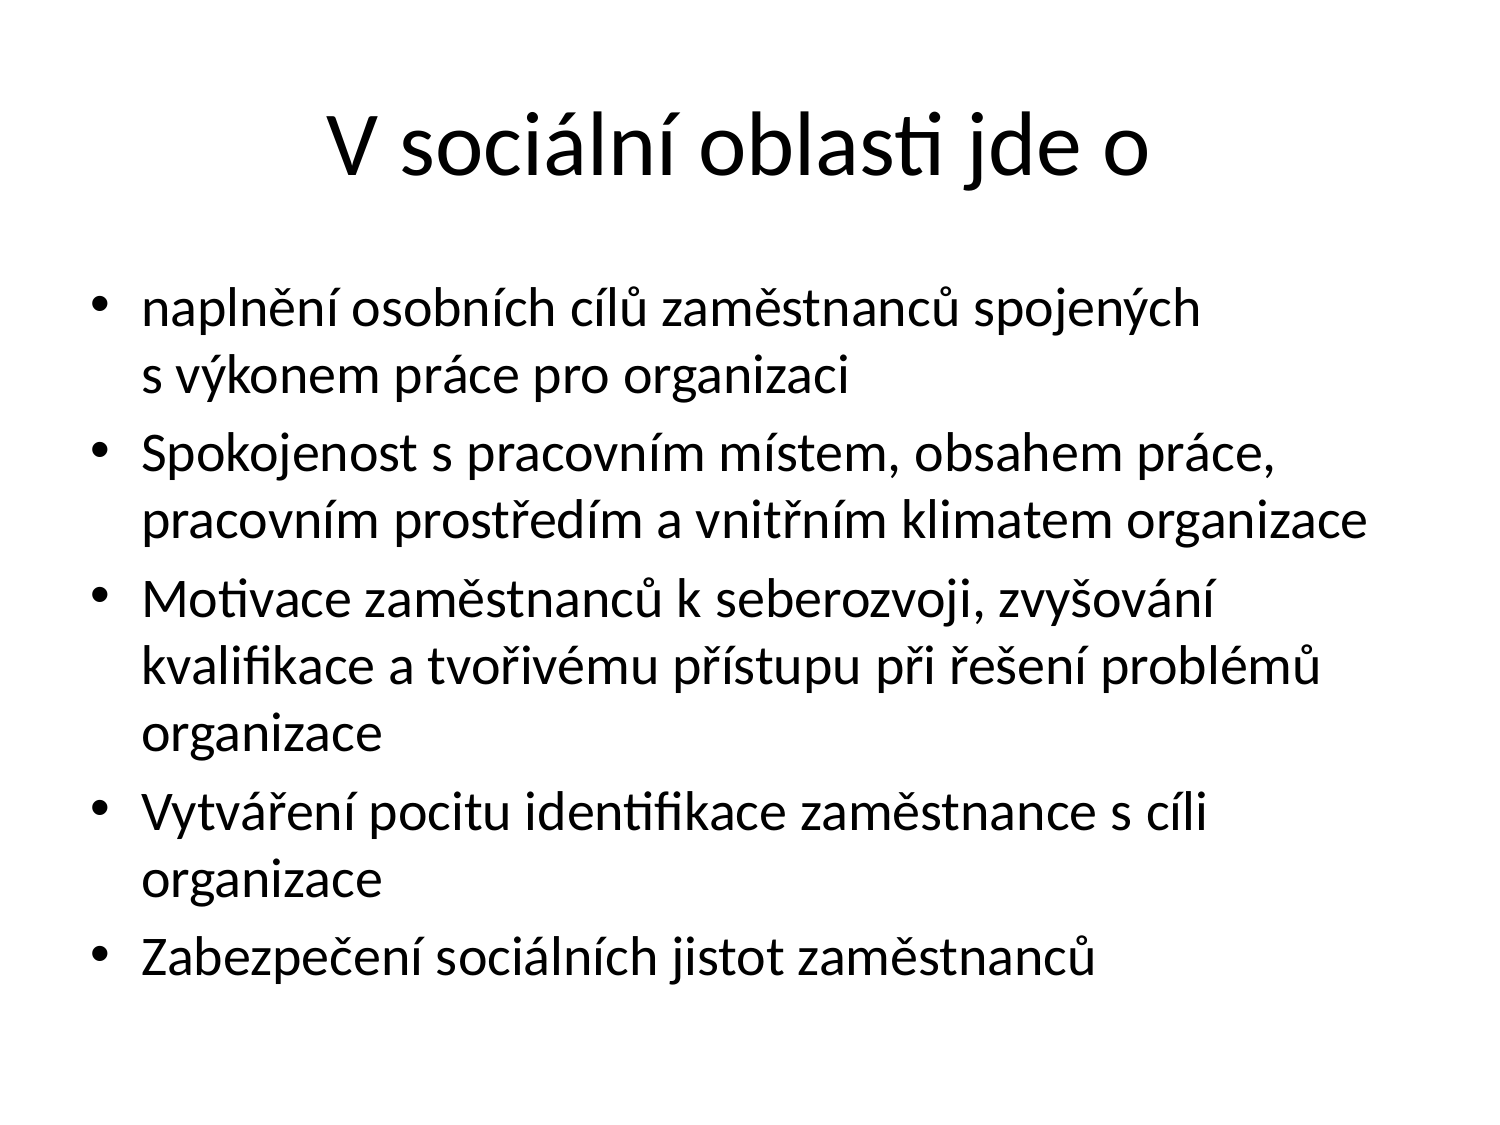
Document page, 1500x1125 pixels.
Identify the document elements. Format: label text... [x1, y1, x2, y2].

title V sociální oblasti jde o [75, 45, 1425, 233]
list naplnění osobních cílů zaměstnanců spojených s výkonem práce pro organizaci Spokojenost s pracovním místem, obsahem práce, pracovním prostředím a vnitřním klimatem organizace Motivace zaměstnanců k seberozvoji, zvyšování kvalifikace a tvořivému přístupu při řešení problémů organizace Vytváření pocitu identifikace zaměstnance s cíli organizace Zabezpečení sociálních jistot zaměstnanců [75, 262, 1425, 1005]
